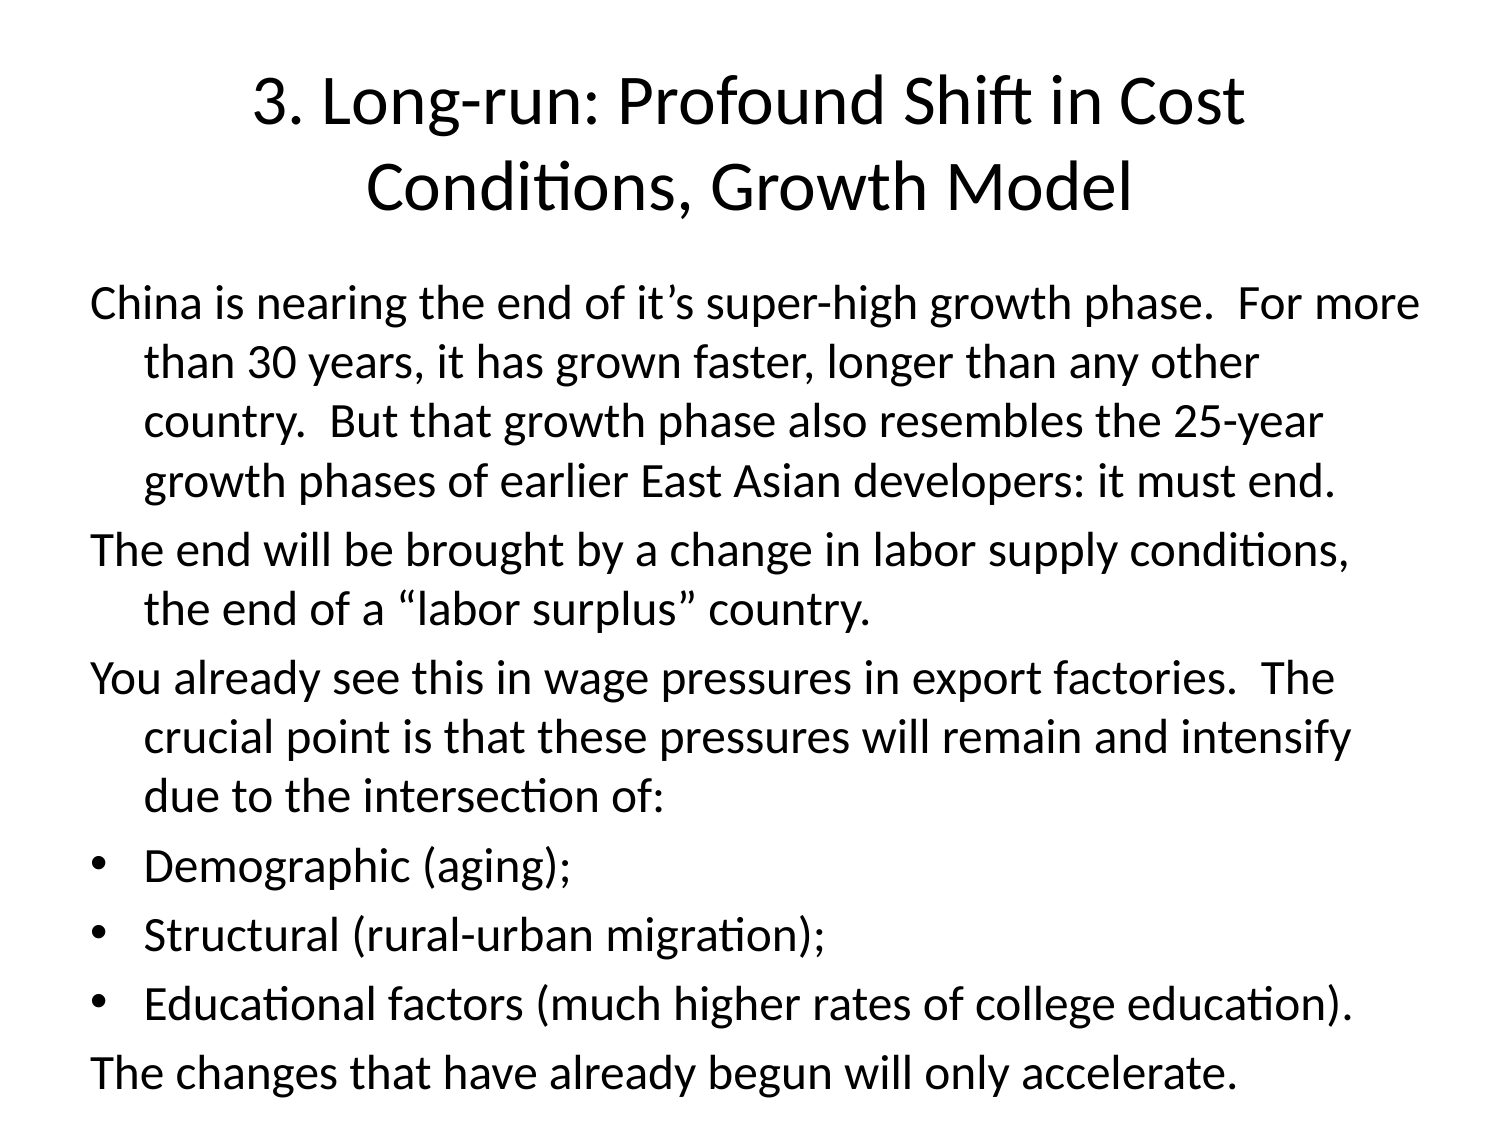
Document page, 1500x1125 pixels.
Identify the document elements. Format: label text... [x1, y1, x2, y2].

list China is nearing the end of it’s super-high growth phase. For more than 30 years, it has grown faster, longer than any other country. But that growth phase also resembles the 25-year growth phases of earlier East Asian developers: it must end. The end will be brought by a change in labor supply conditions, the end of a “labor surplus” country. You already see this in wage pressures in export factories. The crucial point is that these pressures will remain and intensify due to the intersection of: Demographic (aging); Structural (rural-urban migration); Educational factors (much higher rates of college education). The changes that have already begun will only accelerate. [75, 262, 1438, 1125]
title 3. Long-run: Profound Shift in Cost Conditions, Growth Model [75, 45, 1425, 233]
